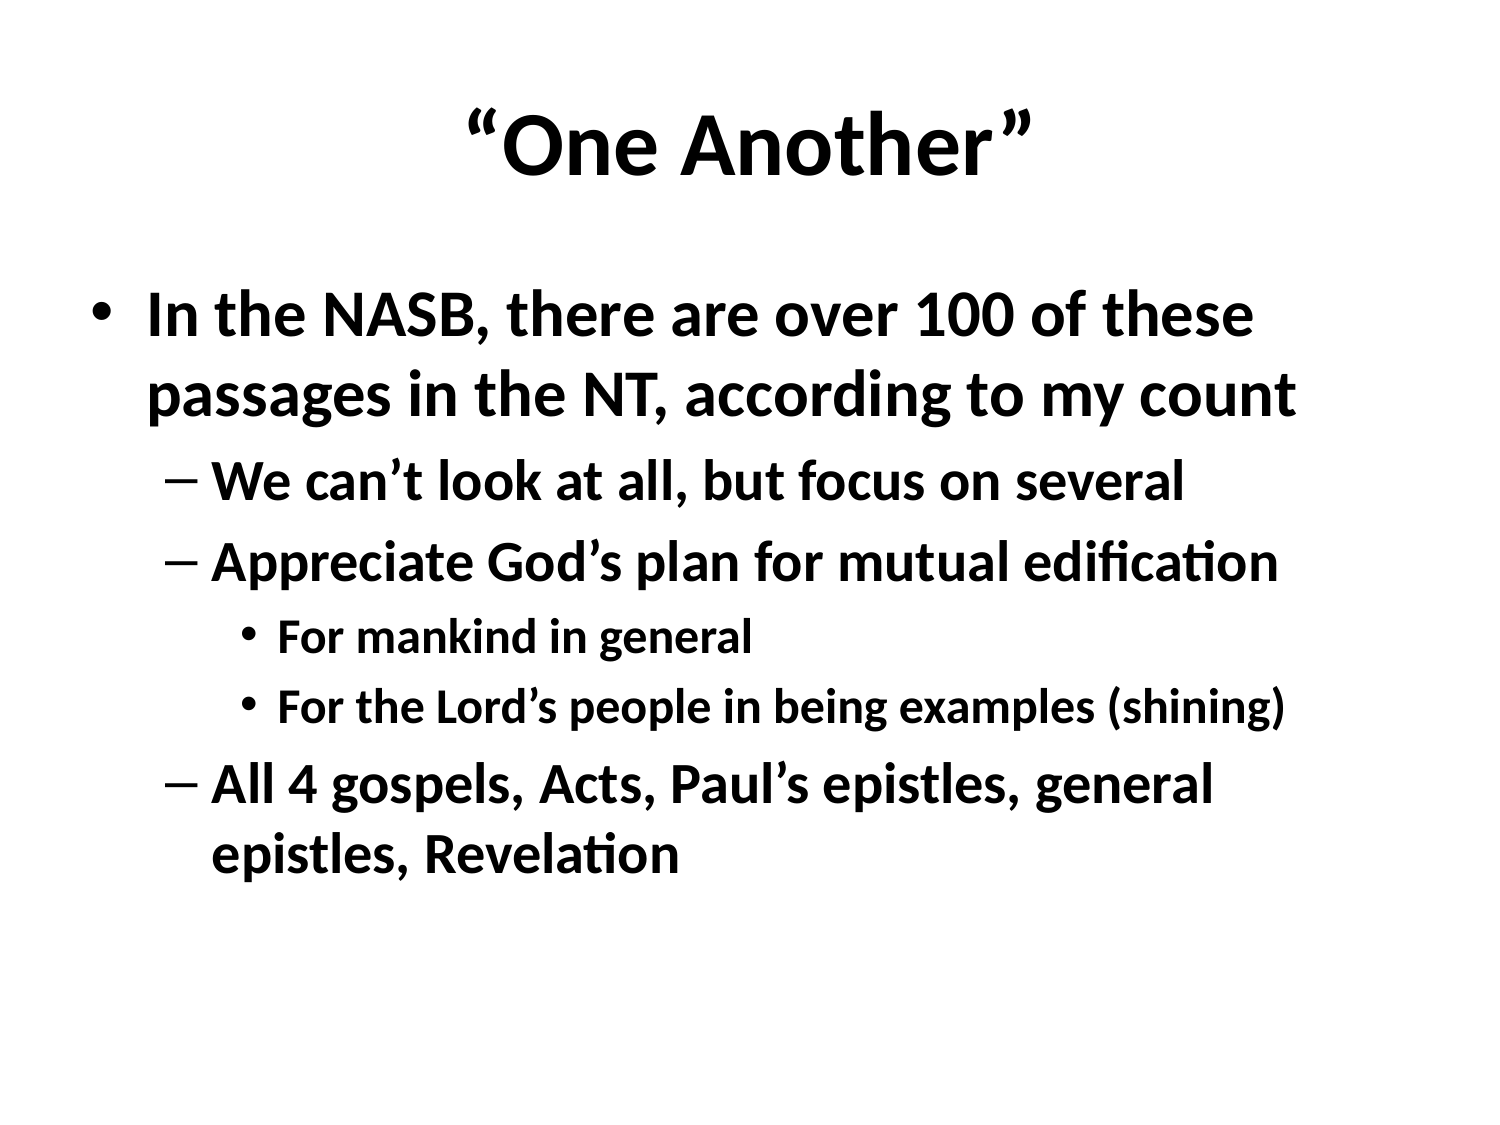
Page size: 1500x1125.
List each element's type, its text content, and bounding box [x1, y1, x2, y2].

list In the NASB, there are over 100 of these passages in the NT, according to my count We can’t look at all, but focus on several Appreciate God’s plan for mutual edification For mankind in general For the Lord’s people in being examples (shining) All 4 gospels, Acts, Paul’s epistles, general epistles, Revelation [75, 262, 1425, 1125]
title “One Another” [75, 45, 1425, 233]
